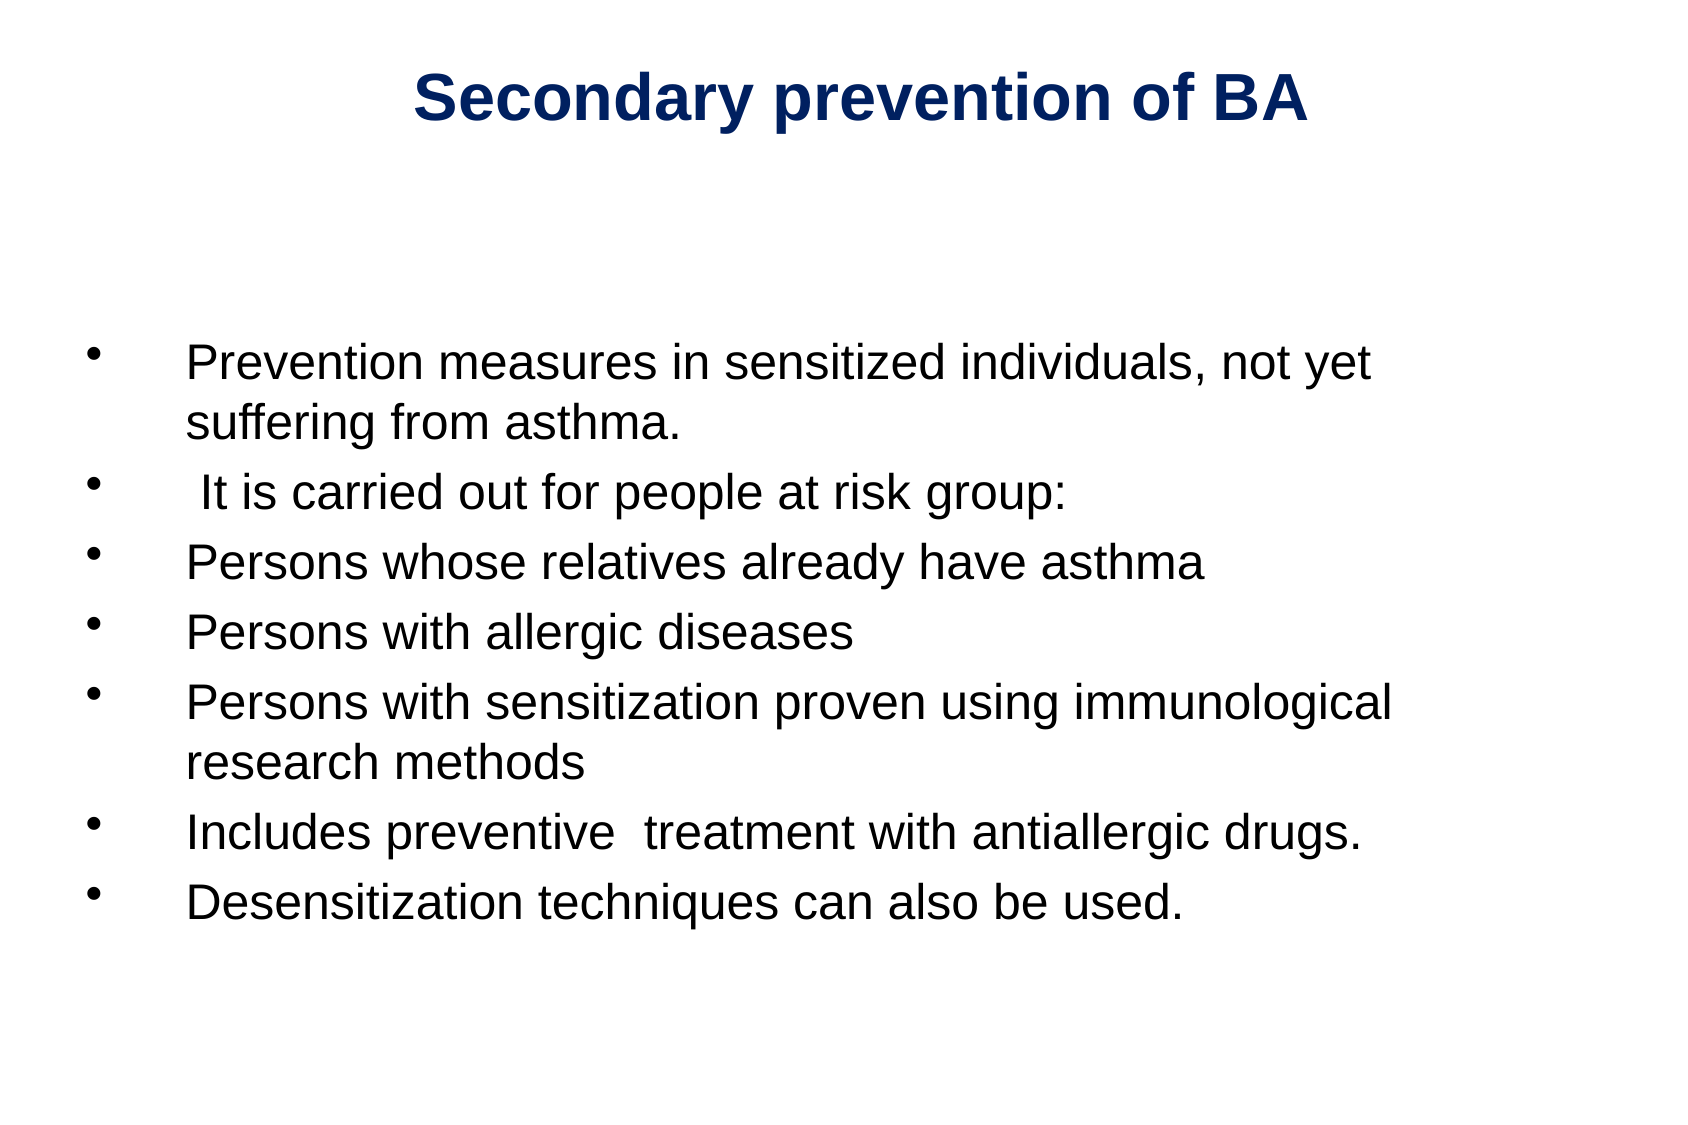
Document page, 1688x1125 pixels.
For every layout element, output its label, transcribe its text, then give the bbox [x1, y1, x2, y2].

list Prevention measures in sensitized individuals, not yet suffering from asthma. It is carried out for people at risk group: Persons whose relatives already have asthma Persons with allergic diseases Persons with sensitization proven using immunological research methods Includes preventive treatment with antiallergic drugs. Desensitization techniques can also be used. [70, 262, 1590, 1074]
title Secondary prevention of BA [102, 0, 1622, 188]
